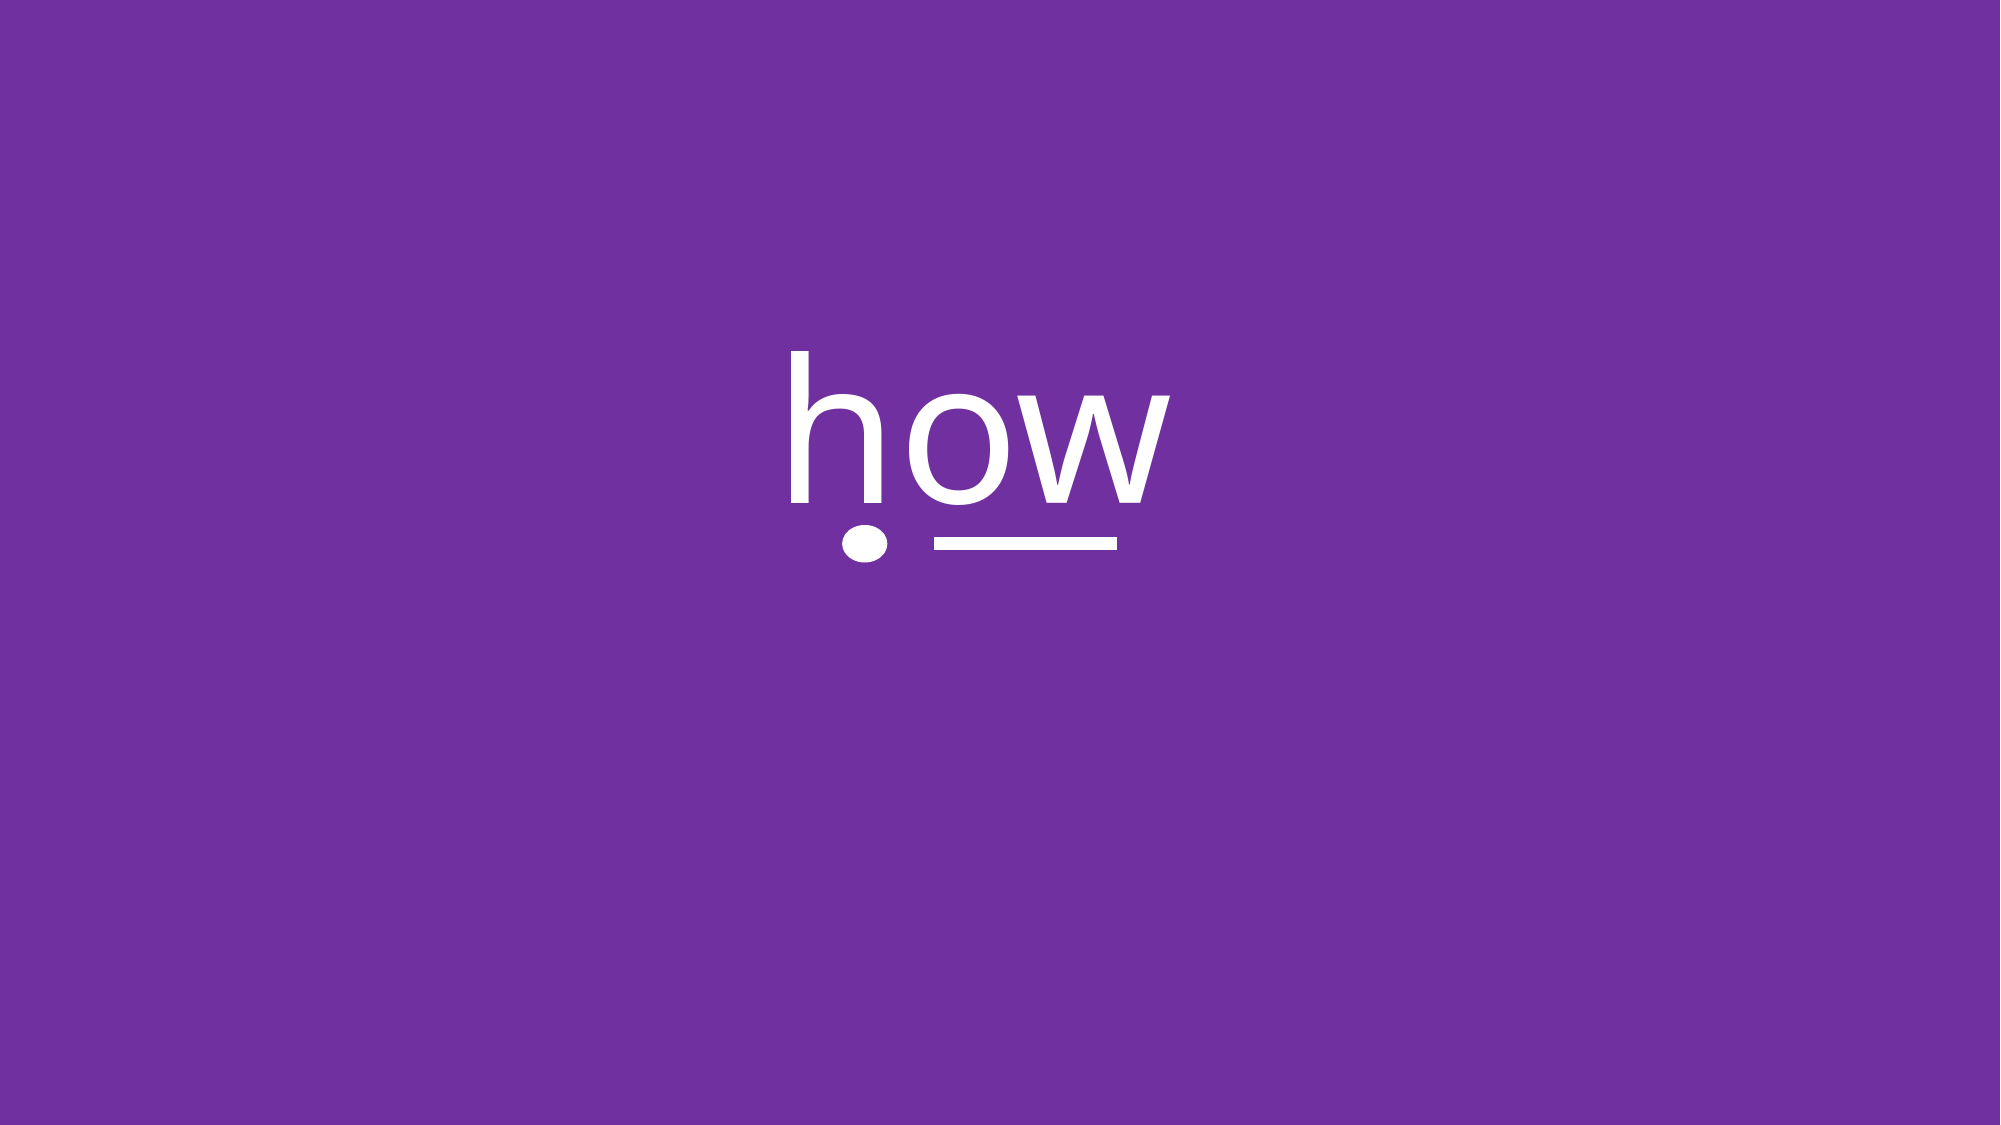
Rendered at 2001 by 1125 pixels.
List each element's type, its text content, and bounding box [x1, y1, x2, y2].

text_box [841, 523, 889, 564]
text_box how [483, 295, 1465, 551]
